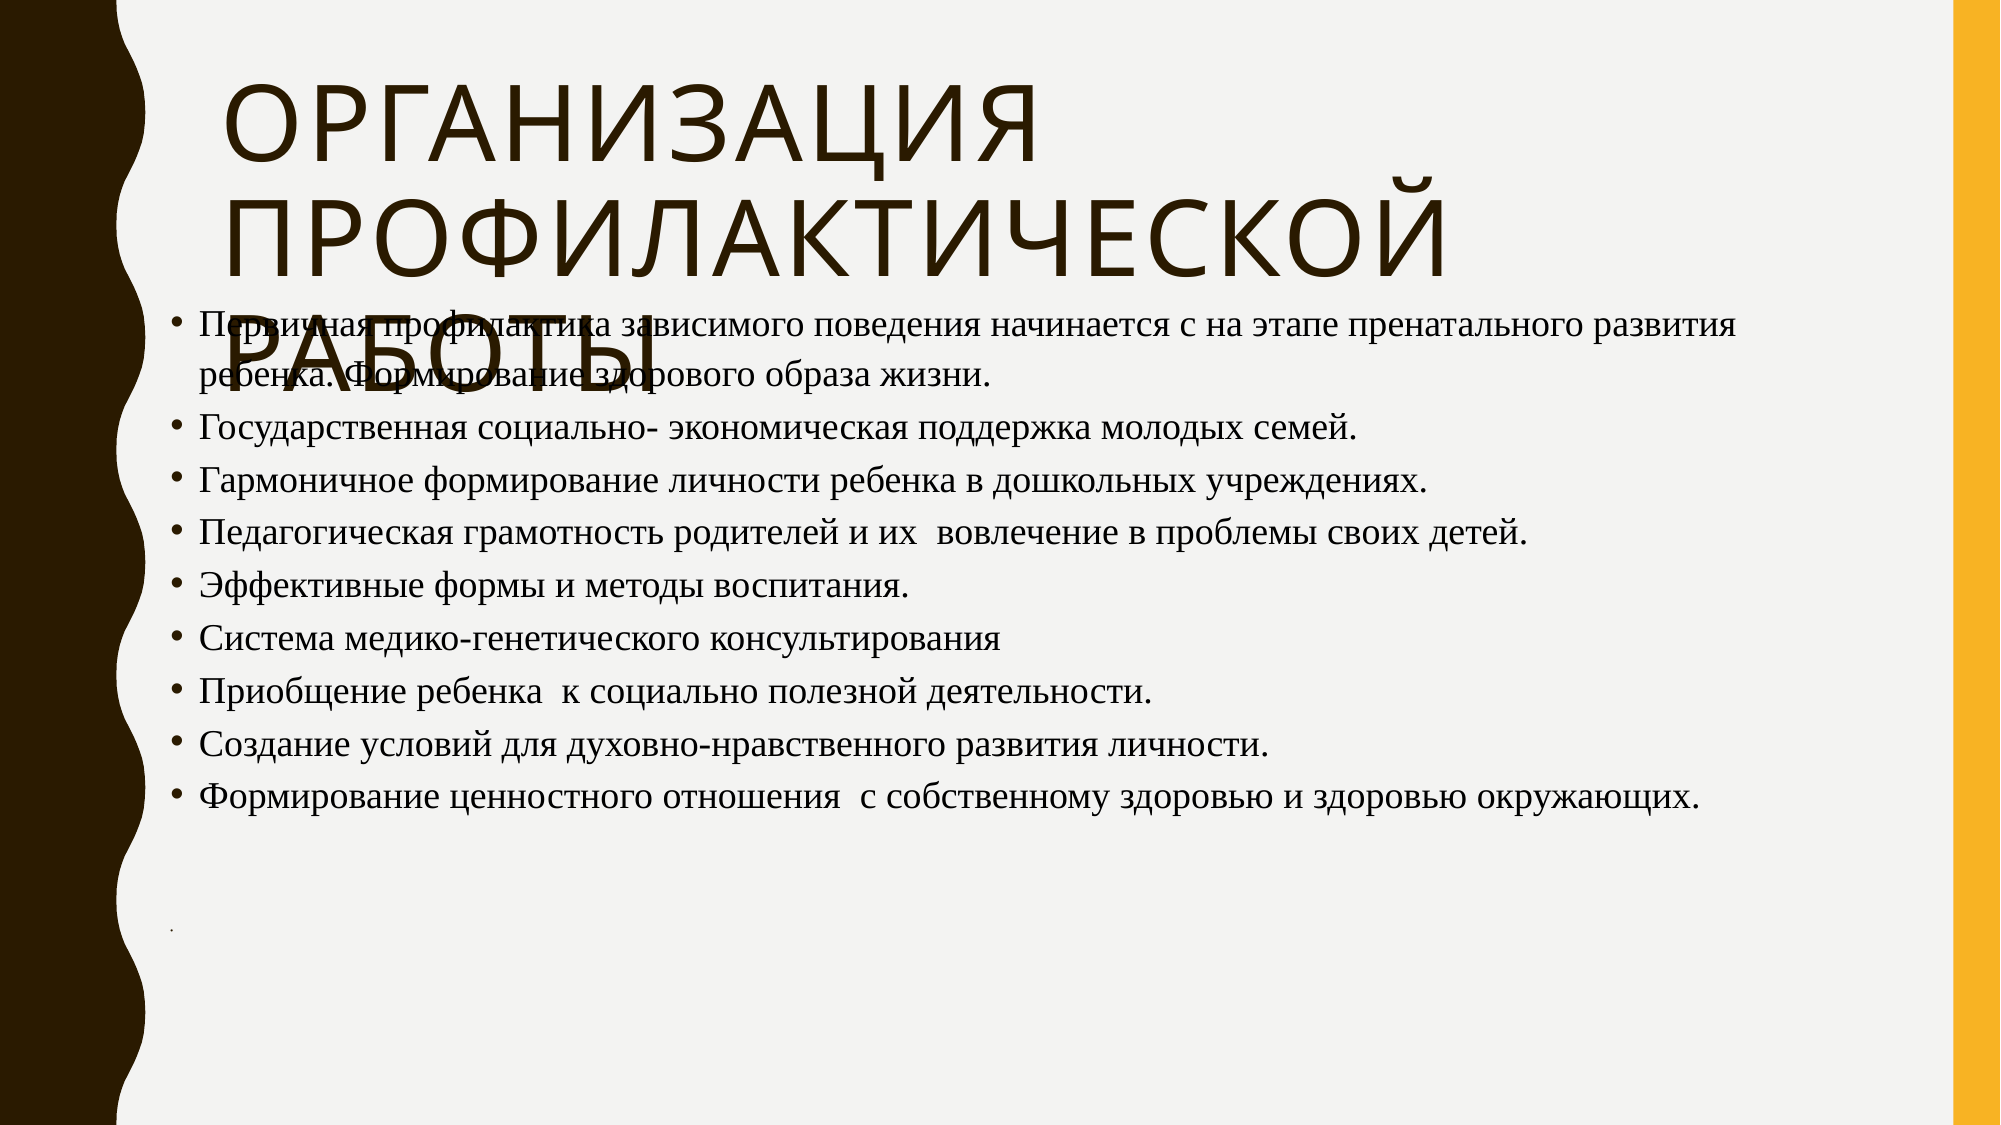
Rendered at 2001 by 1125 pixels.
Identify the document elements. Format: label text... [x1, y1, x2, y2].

list Первичная профилактика зависимого поведения начинается с на этапе пренатального развития ребенка. Формирование здорового образа жизни. Государственная социально- экономическая поддержка молодых семей. Гармоничное формирование личности ребенка в дошкольных учреждениях. Педагогическая грамотность родителей и их вовлечение в проблемы своих детей. Эффективные формы и методы воспитания. Система медико-генетического консультирования Приобщение ребенка к социально полезной деятельности. Создание условий для духовно-нравственного развития личности. Формирование ценностного отношения с собственному здоровью и здоровью окружающих. [155, 286, 1875, 965]
title Организация профилактической работы [205, 62, 1875, 286]
